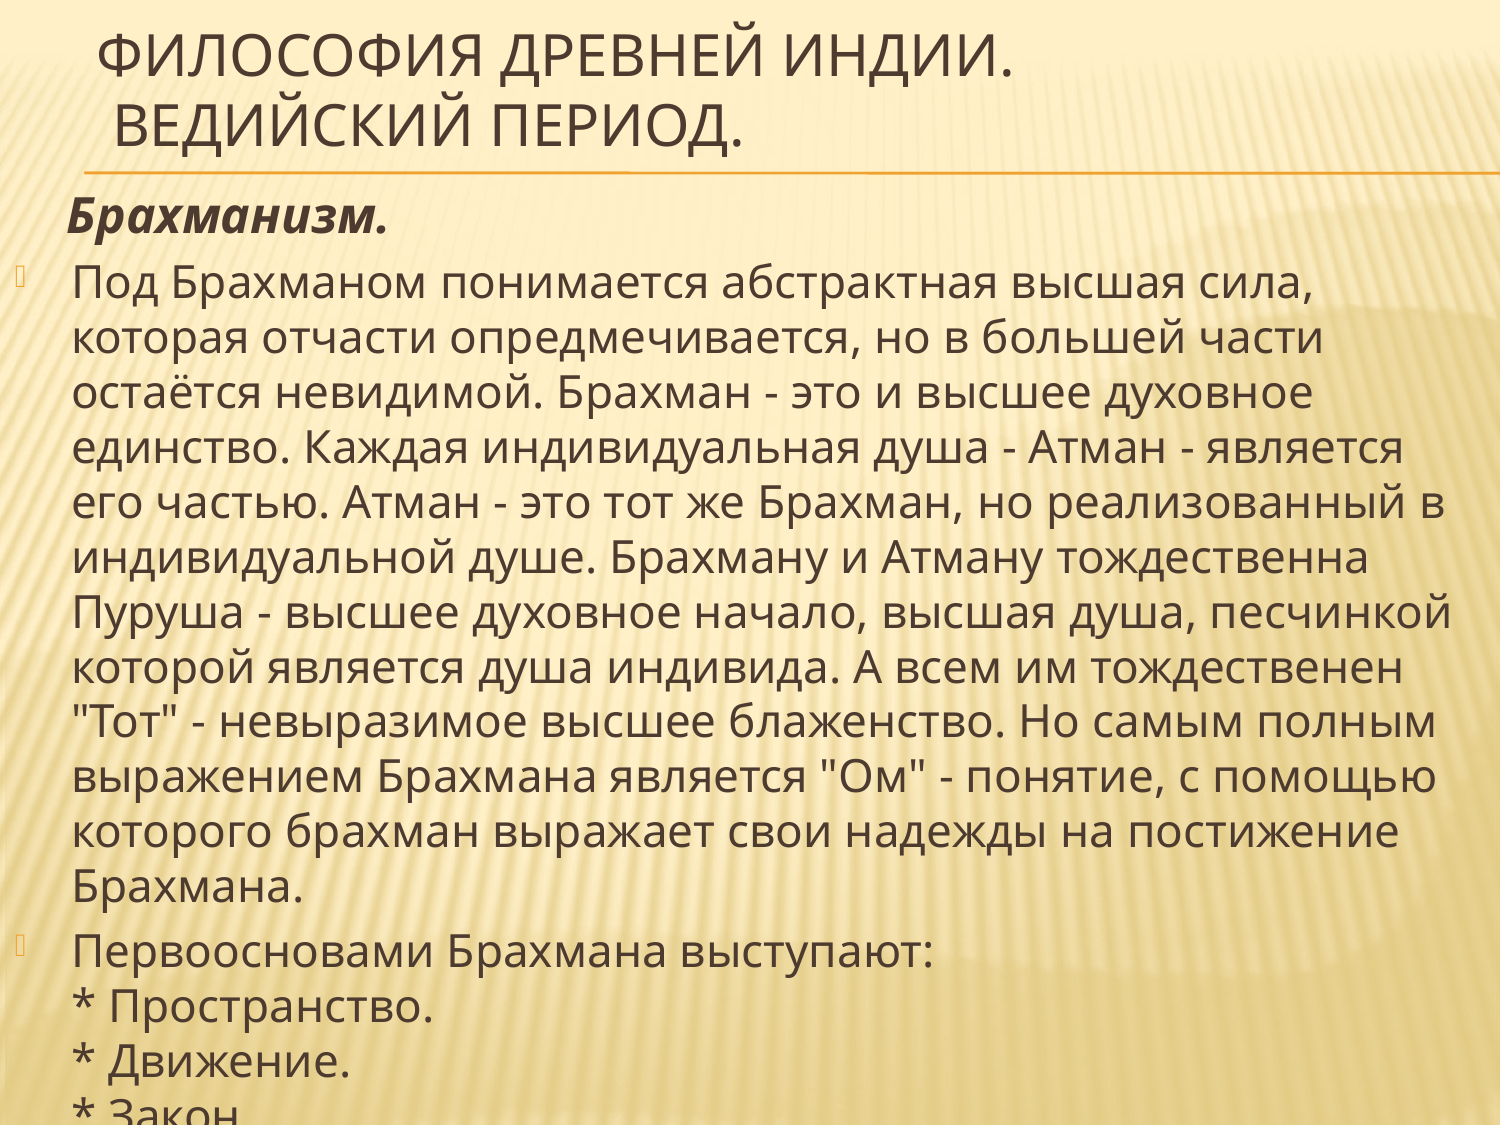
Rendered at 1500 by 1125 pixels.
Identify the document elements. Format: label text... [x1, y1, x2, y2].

title ФИЛОСОФИЯ ДРЕВНЕЙ ИНДИИ. Ведийский период. [82, 0, 1425, 175]
list Брахманизм. Под Брахманом понимается абстрактная высшая сила, которая отчасти опредмечивается, но в большей части остаётся невидимой. Брахман - это и высшее духовное единство. Каждая индивидуальная душа - Атман - является его частью. Атман - это тот же Брахман, но реализованный в индивидуальной душе. Брахману и Атману тождественна Пуруша - высшее духовное начало, высшая душа, песчинкой которой является душа индивида. А всем им тождественен "Тот" - невыразимое высшее блаженство. Но самым полным выражением Брахмана является "Ом" - понятие, с помощью которого брахман выражает свои надежды на постижение Брахмана. Первоосновами Брахмана выступают: * Пространство. * Движение. * Закон. [0, 175, 1500, 1125]
